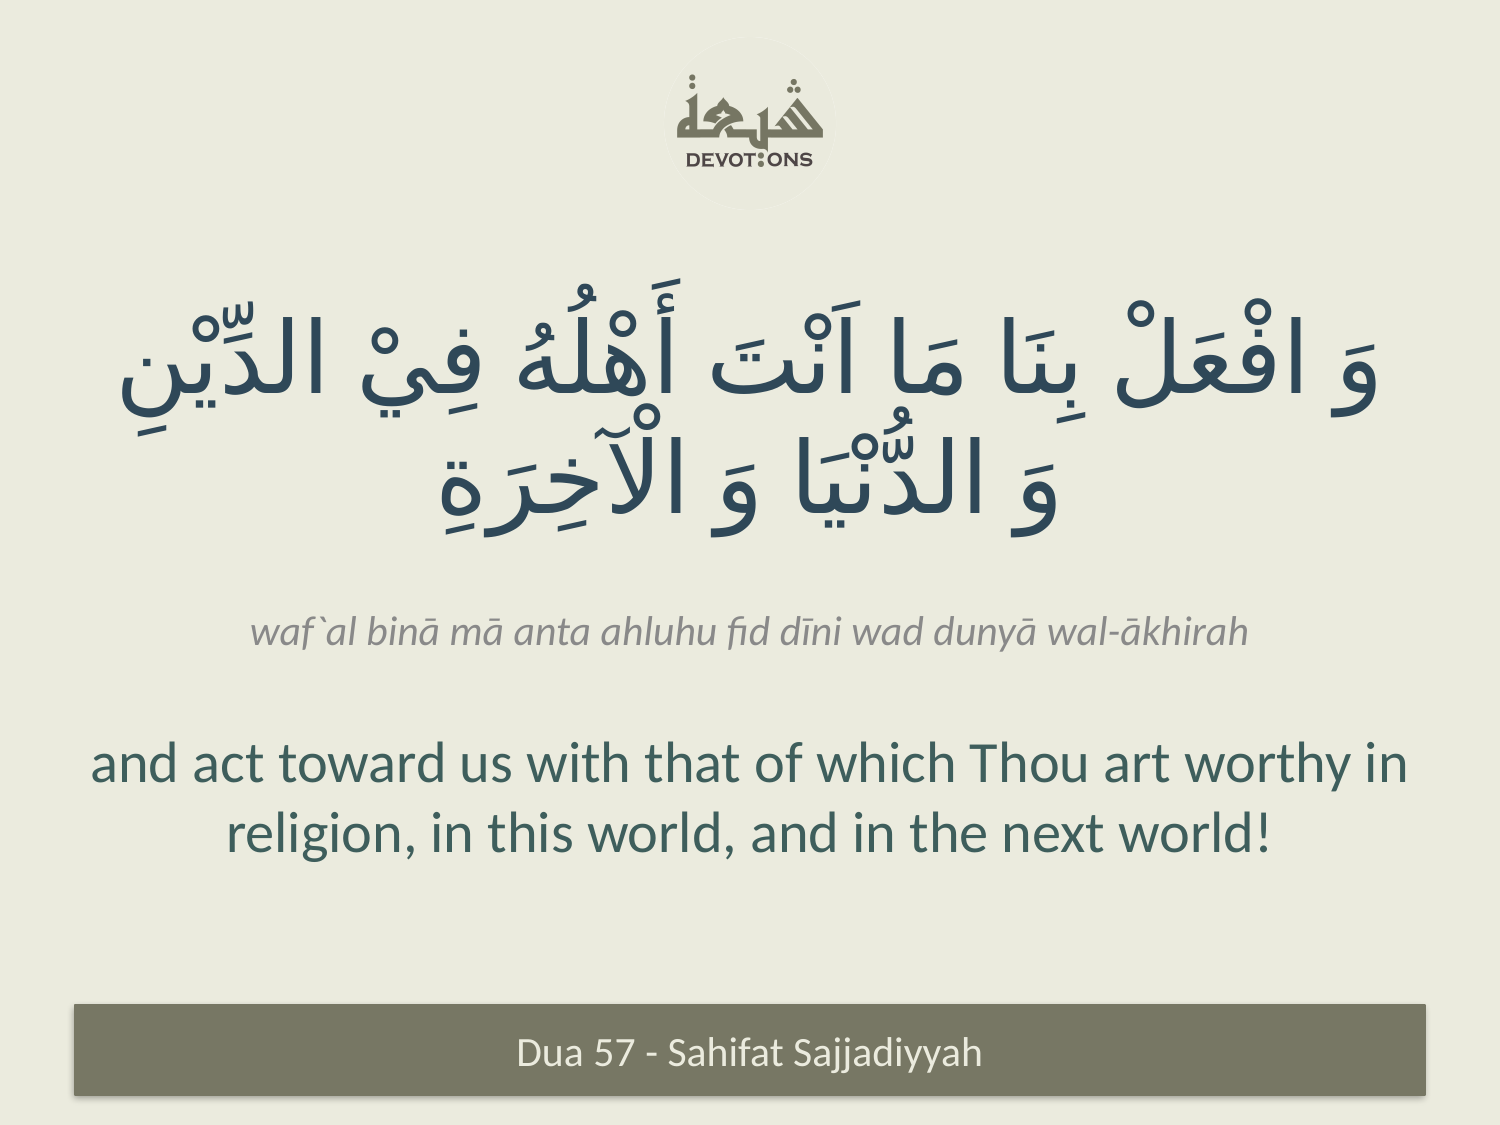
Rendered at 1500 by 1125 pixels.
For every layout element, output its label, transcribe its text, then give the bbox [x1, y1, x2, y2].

text_box Dua 57 - Sahifat Sajjadiyyah [501, 1017, 999, 1083]
picture [656, 29, 844, 218]
text_box [74, 1004, 1426, 1096]
text_box وَ افْعَلْ بِنَا مَا اَنْتَ أَهْلُهُ فِيْ الدِّيْنِ وَ الدُّنْيَا وَ الْآخِرَةِ waf`al binā mā anta ahluhu fid dīni wad dunyā wal-ākhirah and act toward us with that of which Thou art worthy in religion, in this world, and in the next world! [74, 286, 1425, 871]
